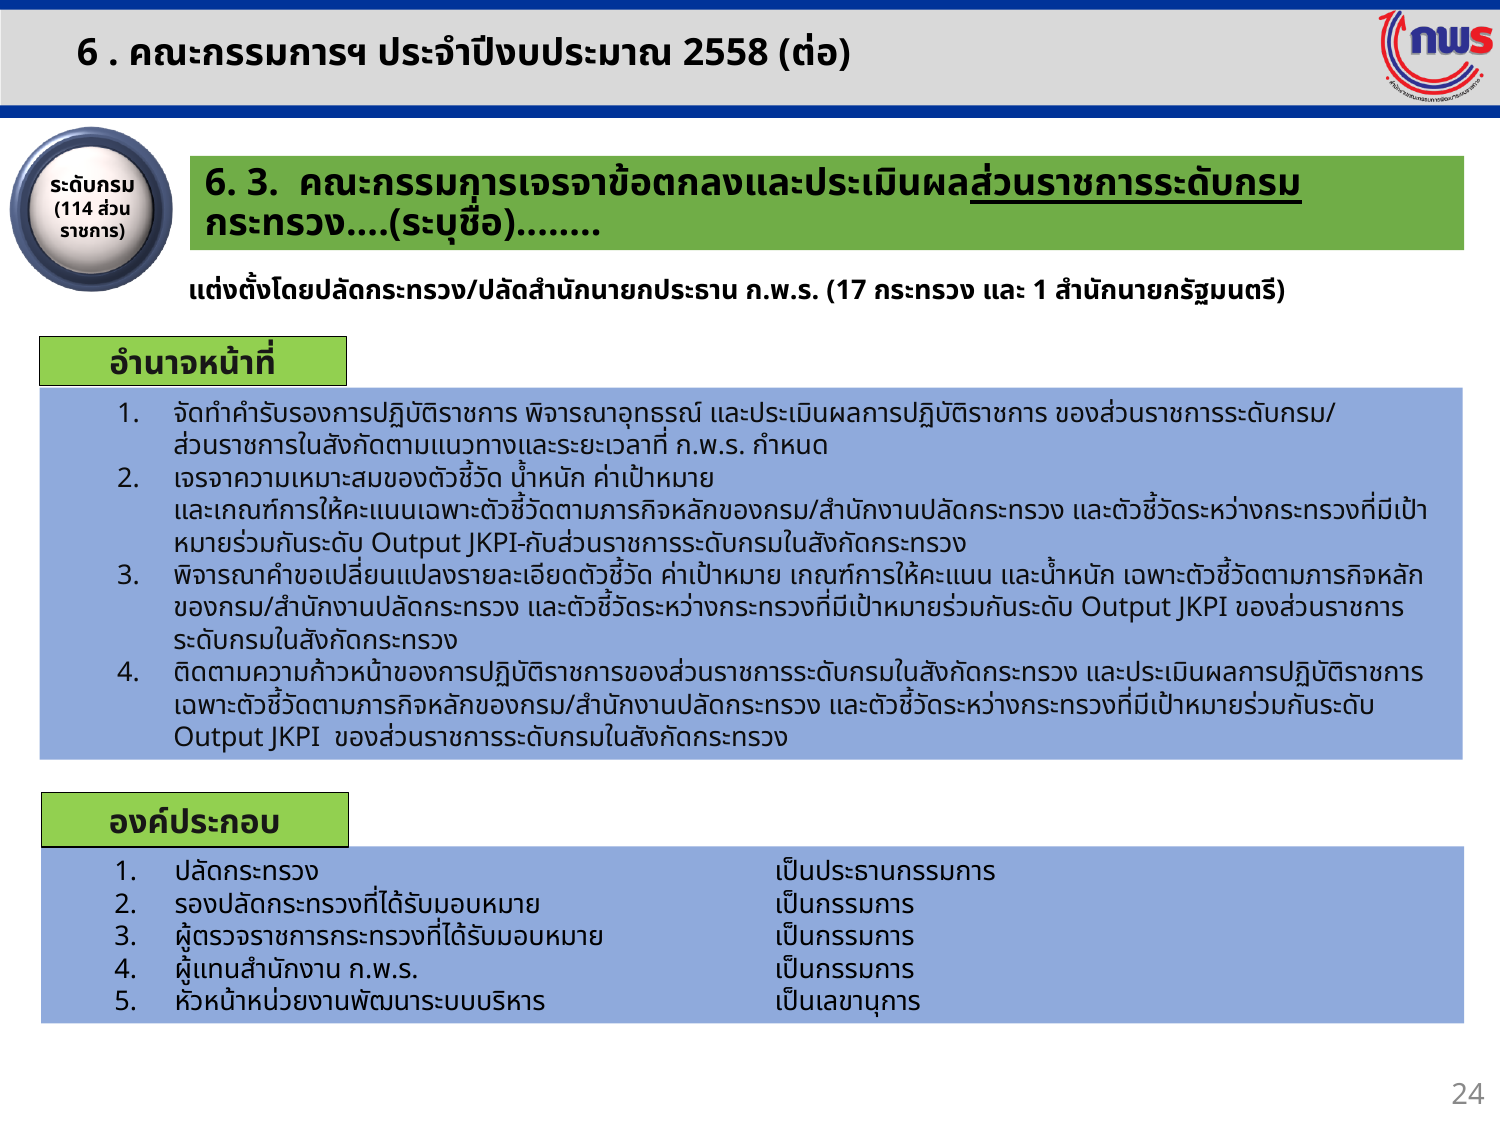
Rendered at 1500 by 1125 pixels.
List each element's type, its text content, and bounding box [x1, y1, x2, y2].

text_box องค์ประกอบ [41, 792, 349, 848]
text_box จัดทำคำรับรองการปฏิบัติราชการ พิจารณาอุทธรณ์ และประเมินผลการปฏิบัติราชการ ของส่วนราชการระดับกรม/ ส่วนราชการในสังกัดตามแนวทางและระยะเวลาที่ ก.พ.ร. กำหนด เจรจาความเหมาะสมของตัวชี้วัด น้ำหนัก ค่าเป้าหมาย และเกณฑ์การให้คะแนนเฉพาะตัวชี้วัดตามภารกิจหลักของกรม/สำนักงานปลัดกระทรวง และตัวชี้วัดระหว่างกระทรวงที่มีเป้าหมายร่วมกันระดับ Output JKPI กับส่วนราชการระดับกรมในสังกัดกระทรวง พิจารณาคำขอเปลี่ยนแปลงรายละเอียดตัวชี้วัด ค่าเป้าหมาย เกณฑ์การให้คะแนน และน้ำหนัก เฉพาะตัวชี้วัดตามภารกิจหลักของกรม/สำนักงานปลัดกระทรวง และตัวชี้วัดระหว่างกระทรวงที่มีเป้าหมายร่วมกันระดับ Output JKPI ของส่วนราชการระดับกรมในสังกัดกระทรวง ติดตามความก้าวหน้าของการปฏิบัติราชการของส่วนราชการระดับกรมในสังกัดกระทรวง และประเมินผลการปฏิบัติราชการเฉพาะตัวชี้วัดตามภารกิจหลักของกรม/สำนักงานปลัดกระทรวง และตัวชี้วัดระหว่างกระทรวงที่มีเป้าหมายร่วมกันระดับ Output JKPI ของส่วนราชการระดับกรมในสังกัดกระทรวง [39, 387, 1463, 760]
picture [9, 126, 173, 292]
text_box 6 . คณะกรรมการฯ ประจำปีงบประมาณ 2558 (ต่อ) [62, 20, 1436, 81]
text_box ปลัดกระทรวง เป็นประธานกรรมการ รองปลัดกระทรวงที่ได้รับมอบหมาย เป็นกรรมการ ผู้ตรวจราชการกระทรวงที่ได้รับมอบหมาย เป็นกรรมการ ผู้แทนสำนักงาน ก.พ.ร. เป็นกรรมการ หัวหน้าหน่วยงานพัฒนาระบบบริหาร เป็นเลขานุการ [41, 846, 1465, 1024]
slide_number 24 [1162, 1065, 1500, 1125]
picture [1373, 4, 1495, 106]
text_box อำนาจหน้าที่ [39, 336, 347, 386]
text_box 6. 3. คณะกรรมการเจรจาข้อตกลงและประเมินผลส่วนราชการระดับกรม กระทรวง....(ระบุชื่อ)........ [190, 155, 1465, 251]
text_box แต่งตั้งโดยปลัดกระทรวง/ปลัดสำนักนายกประธาน ก.พ.ร. (17 กระทรวง และ 1 สำนักนายกรัฐมนตรี) [173, 265, 1471, 313]
